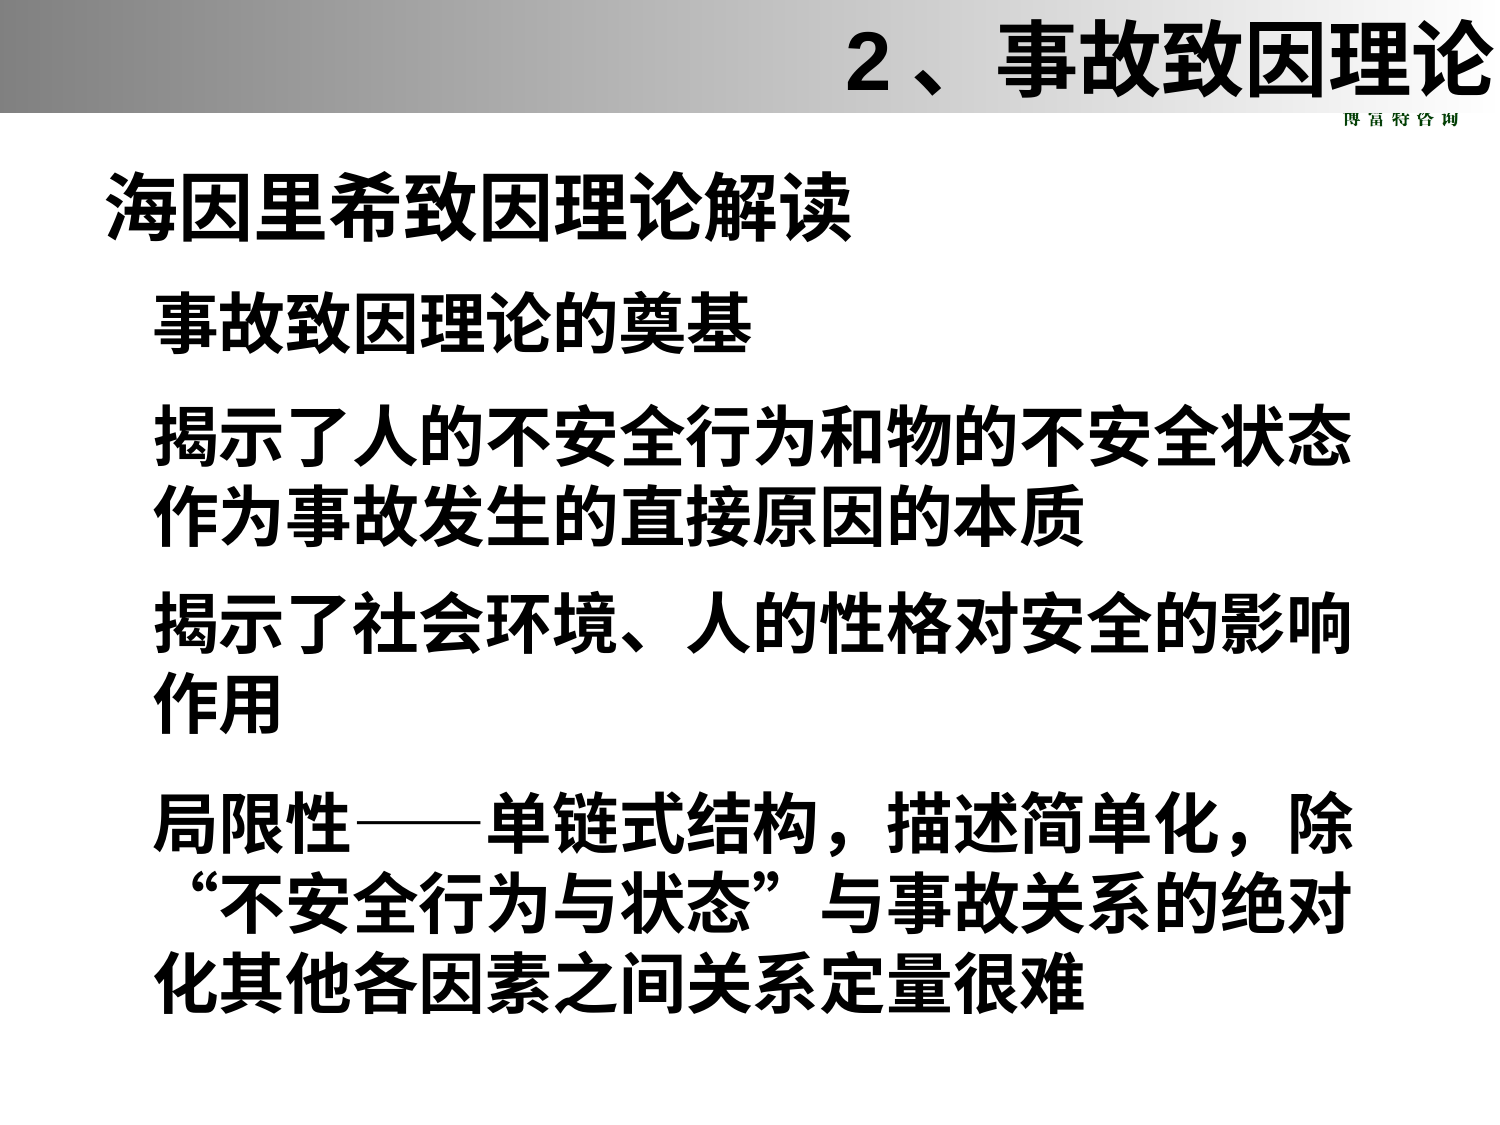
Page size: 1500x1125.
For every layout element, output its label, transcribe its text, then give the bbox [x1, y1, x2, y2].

text_box 局限性——单链式结构，描述简单化，除“不安全行为与状态”与事故关系的绝对化其他各因素之间关系定量很难 [137, 774, 1400, 1030]
text_box 揭示了社会环境、人的性格对安全的影响作用 [137, 574, 1400, 750]
picture [1329, 115, 1477, 129]
text_box 揭示了人的不安全行为和物的不安全状态作为事故发生的直接原因的本质 [137, 387, 1400, 563]
text_box 2、事故致因理论 [830, 0, 1500, 115]
text_box [0, 0, 830, 113]
text_box 事故致因理论的奠基 [137, 274, 1363, 370]
text_box 海因里希致因理论解读 [88, 152, 886, 258]
